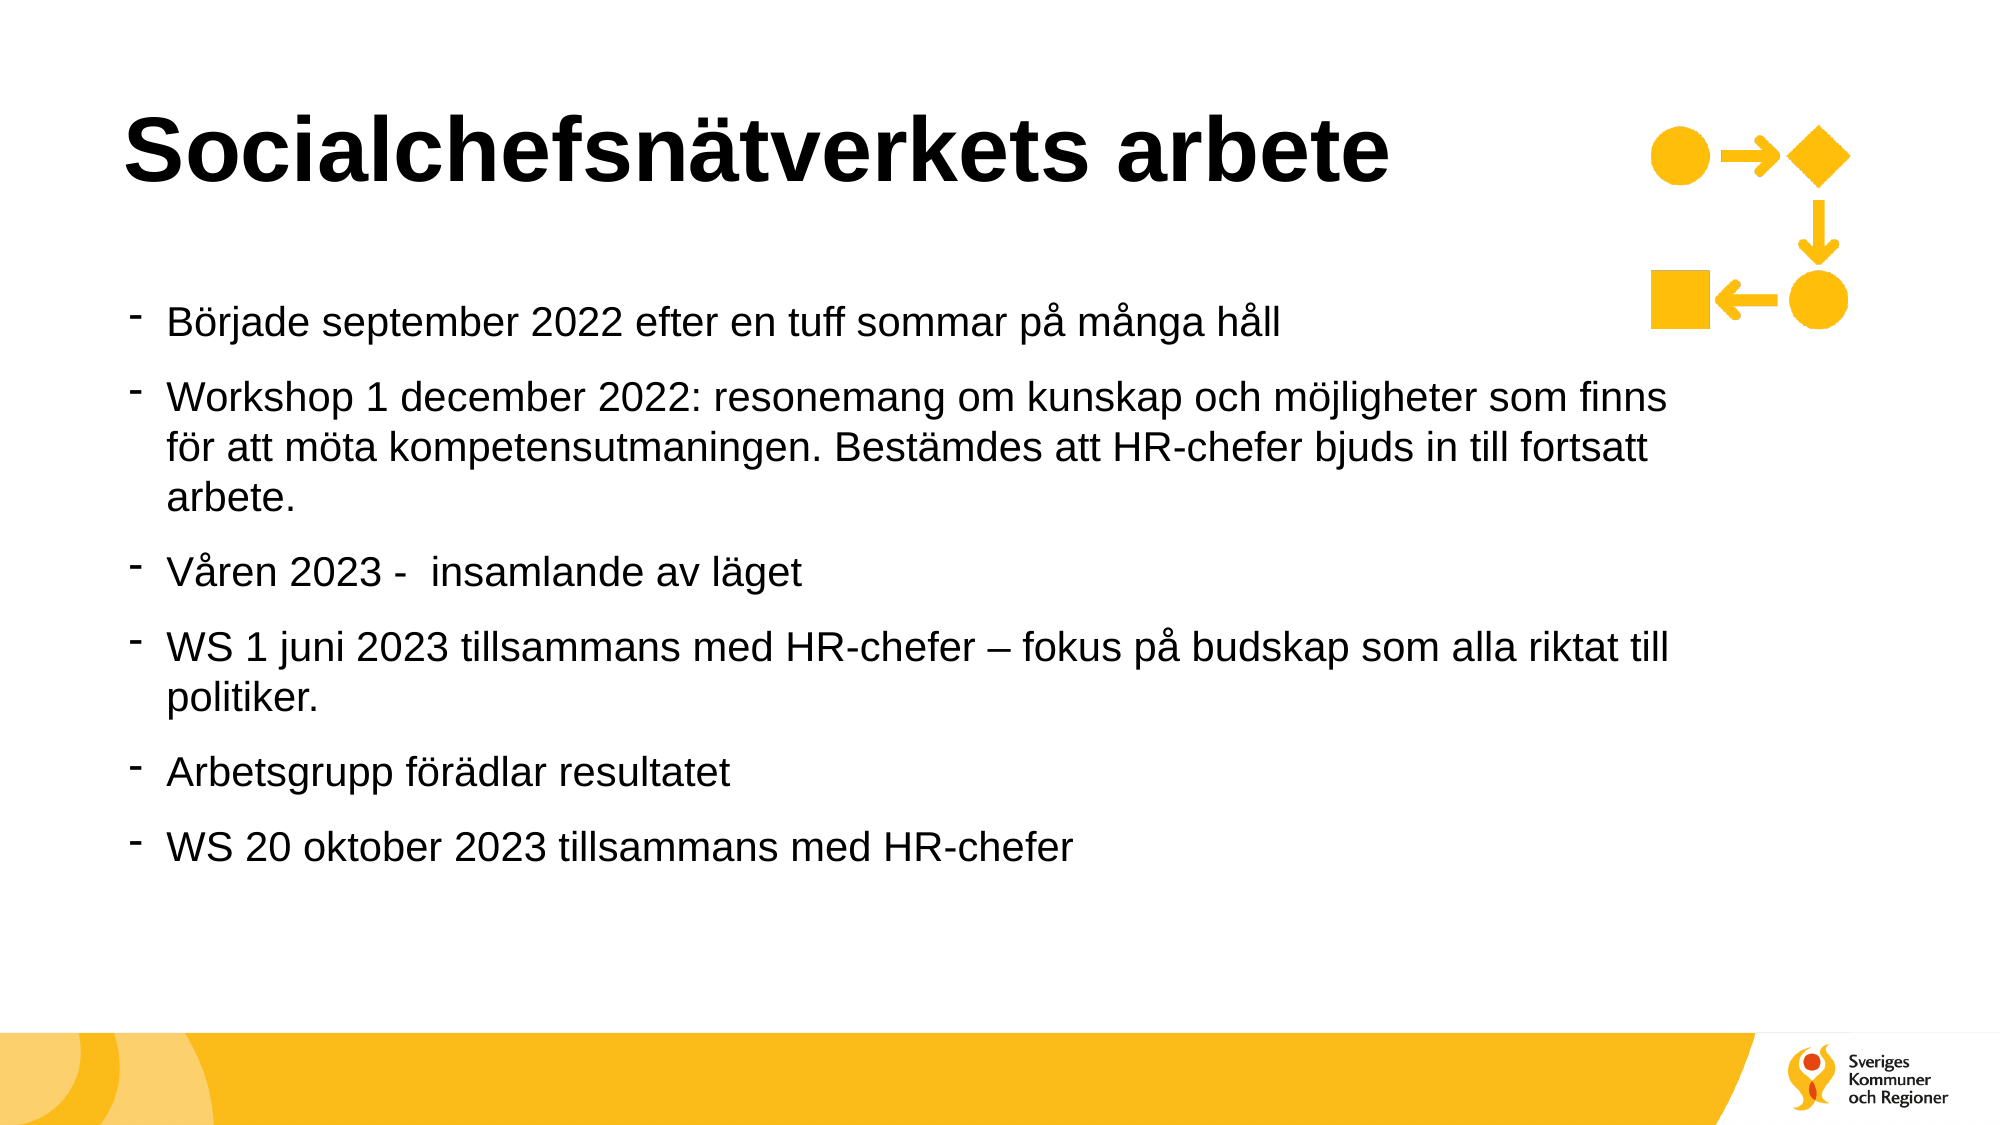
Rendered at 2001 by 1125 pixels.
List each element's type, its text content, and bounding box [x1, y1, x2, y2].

picture [0, 0, 2000, 1125]
list Började september 2022 efter en tuff sommar på många håll Workshop 1 december 2022: resonemang om kunskap och möjligheter som finns för att möta kompetensutmaningen. Bestämdes att HR-chefer bjuds in till fortsatt arbete. Våren 2023 - insamlande av läget WS 1 juni 2023 tillsammans med HR-chefer – fokus på budskap som alla riktat till politiker. Arbetsgrupp förädlar resultatet WS 20 oktober 2023 tillsammans med HR-chefer [108, 287, 1686, 988]
title Socialchefsnätverkets arbete [108, 90, 1609, 287]
